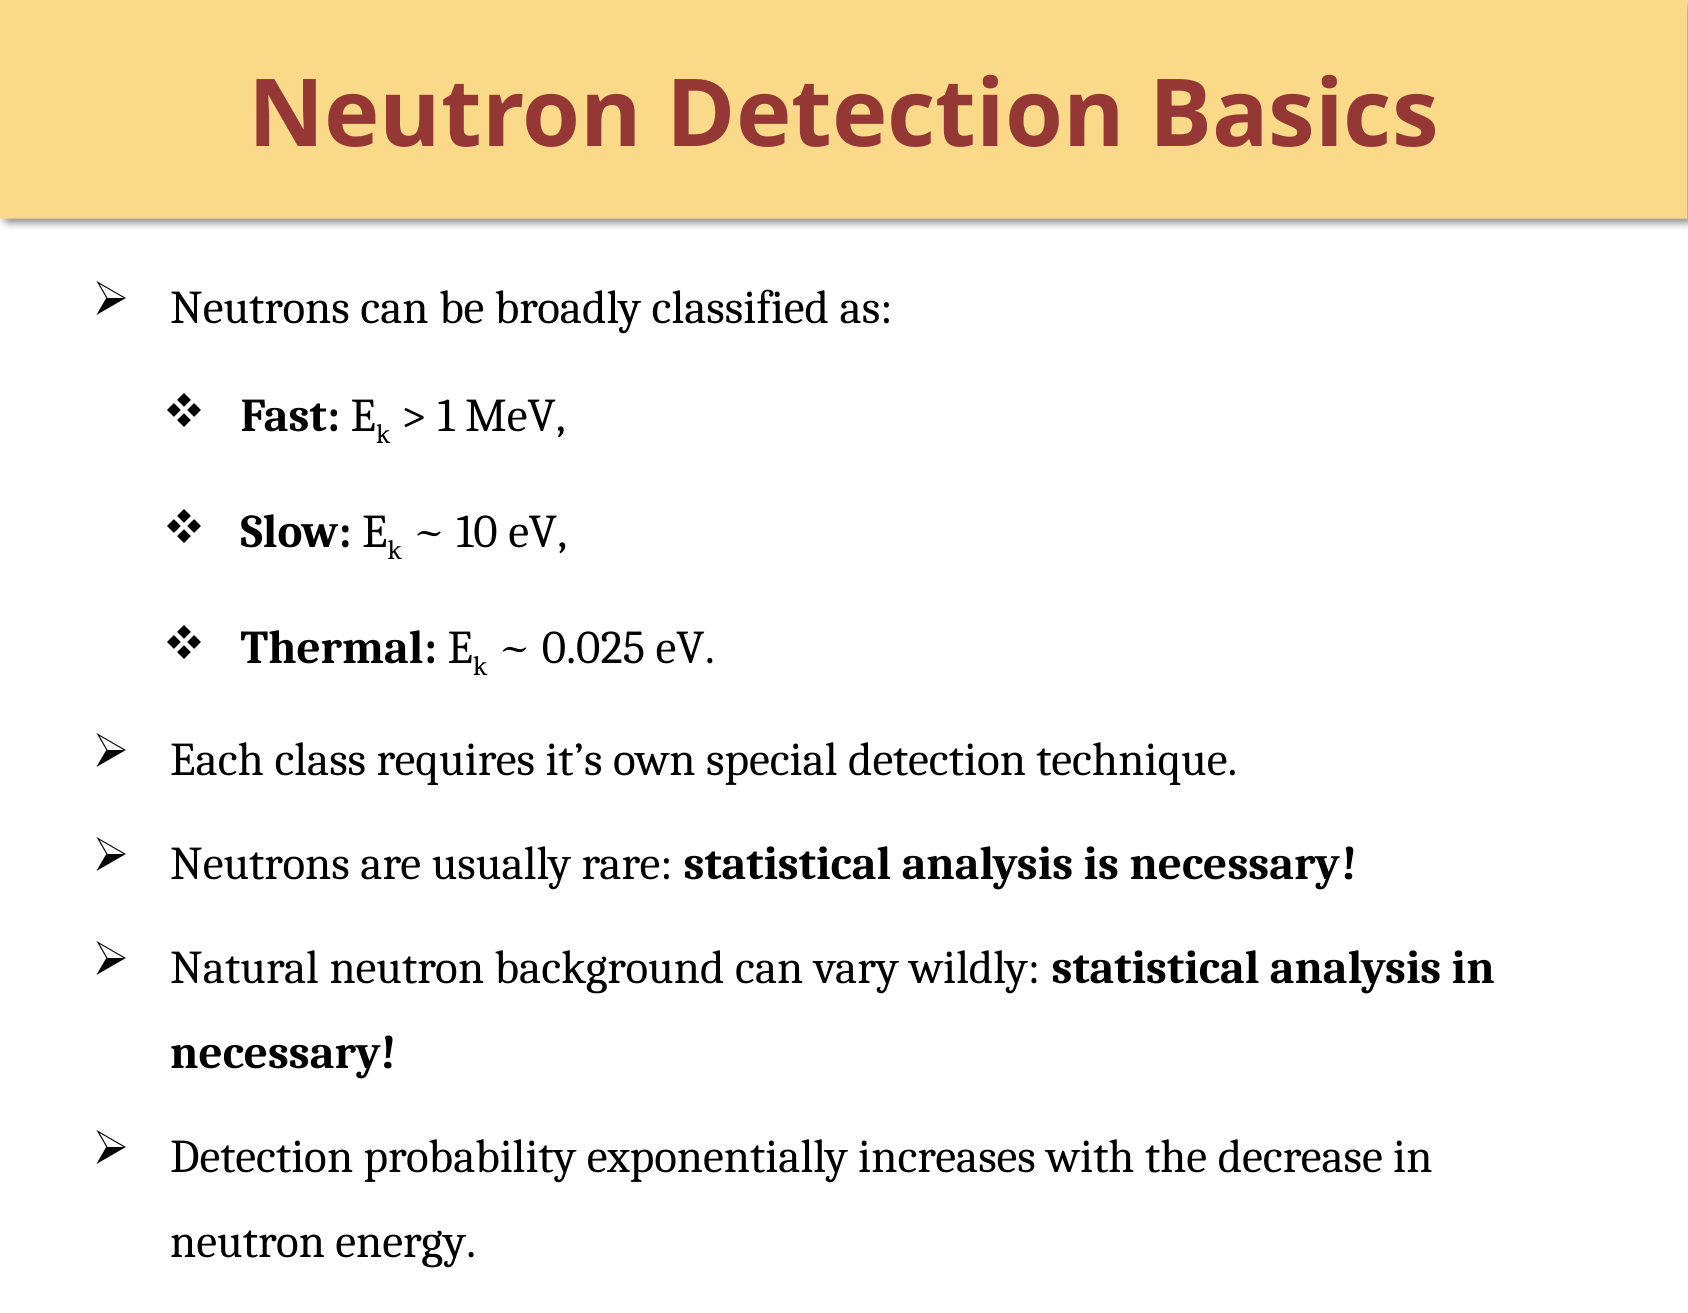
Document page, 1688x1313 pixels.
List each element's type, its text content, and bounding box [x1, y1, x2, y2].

text_box Neutrons can be broadly classified as: Fast: Ek > 1 MeV, Slow: Ek ~ 10 eV, Thermal: Ek ~ 0.025 eV. Each class requires it’s own special detection technique. Neutrons are usually rare: statistical analysis is necessary! Natural neutron background can vary wildly: statistical analysis in necessary! Detection probability exponentially increases with the decrease in neutron energy. [77, 240, 1598, 1278]
title Neutron Detection Basics [0, 0, 1688, 219]
